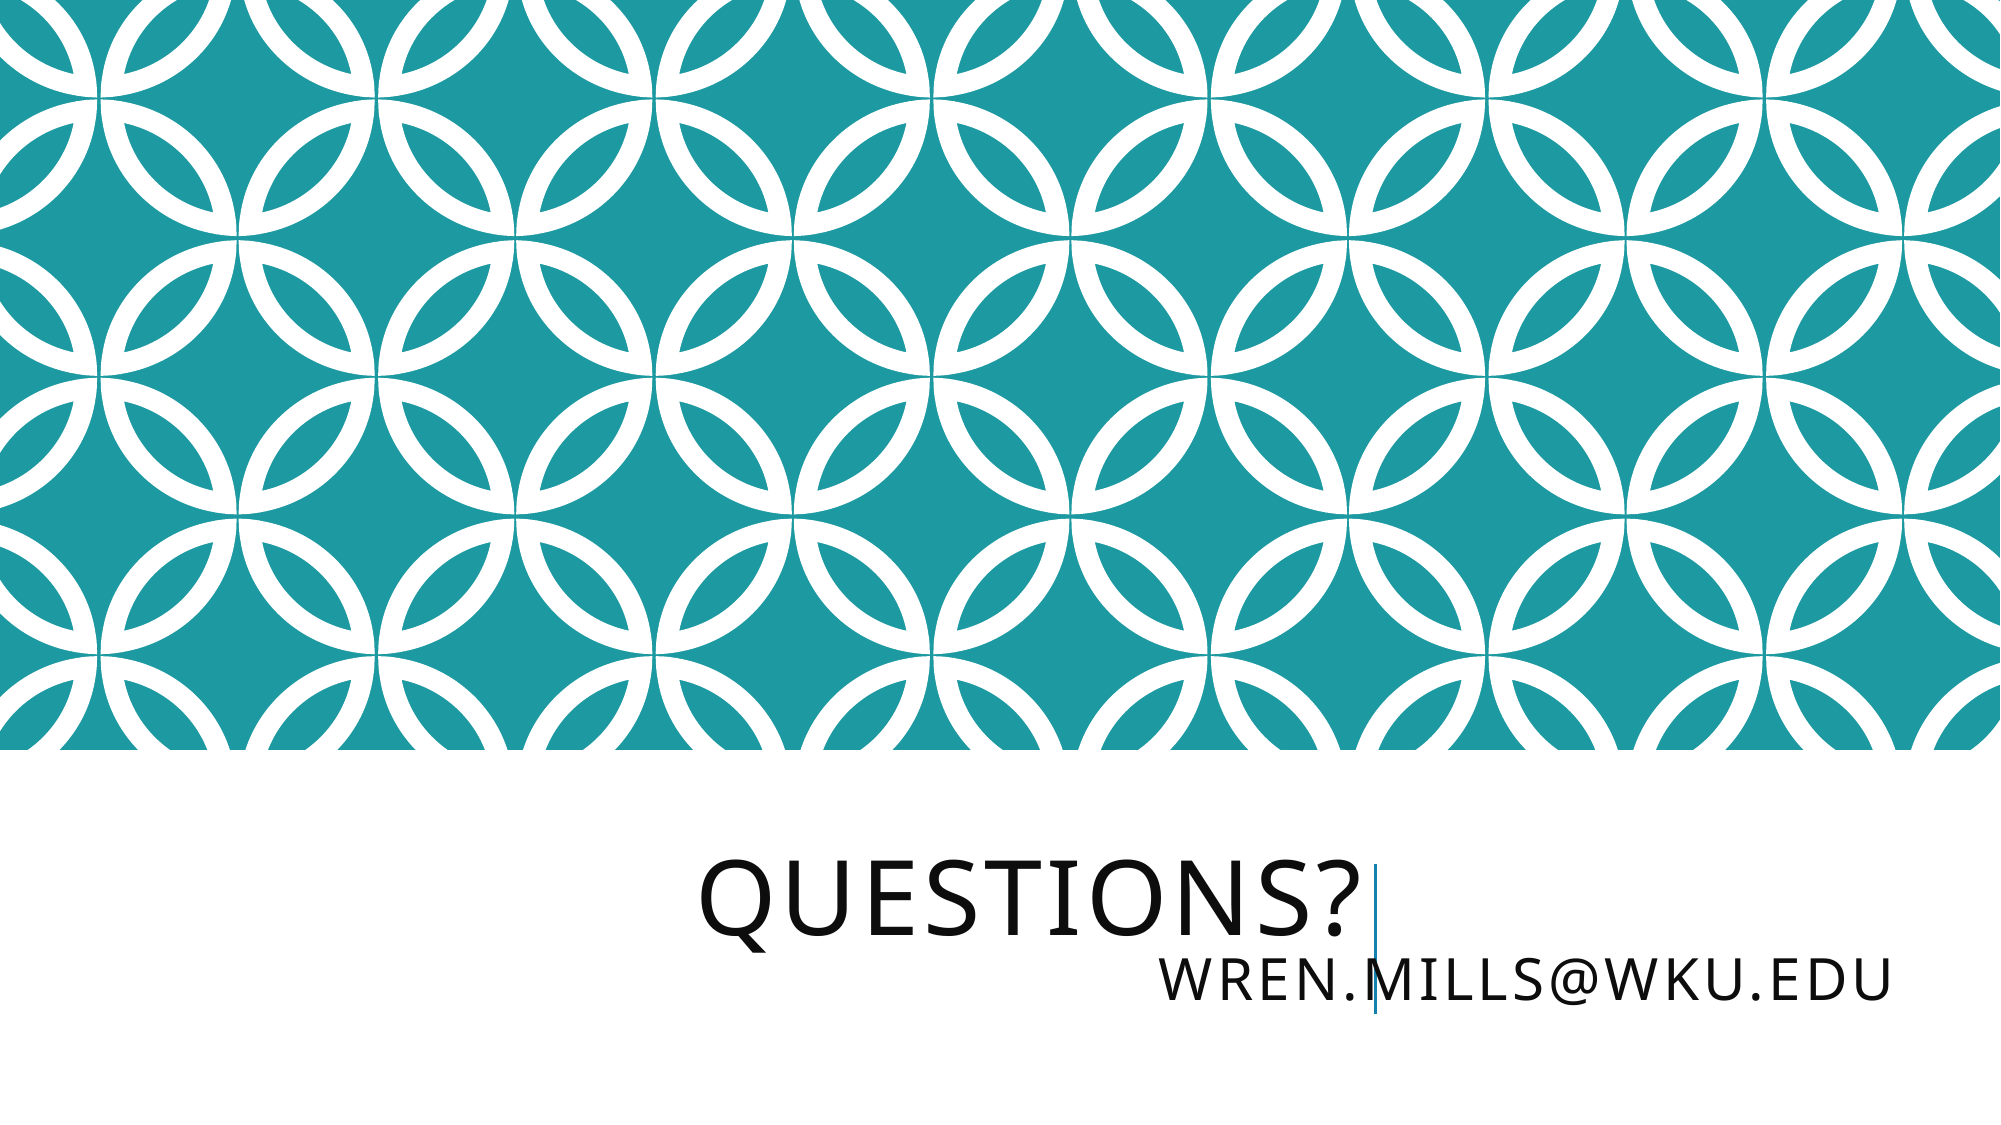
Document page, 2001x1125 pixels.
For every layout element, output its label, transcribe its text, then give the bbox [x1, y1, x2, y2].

title Questions? Wren.mills@wku.edu [75, 813, 1911, 1054]
